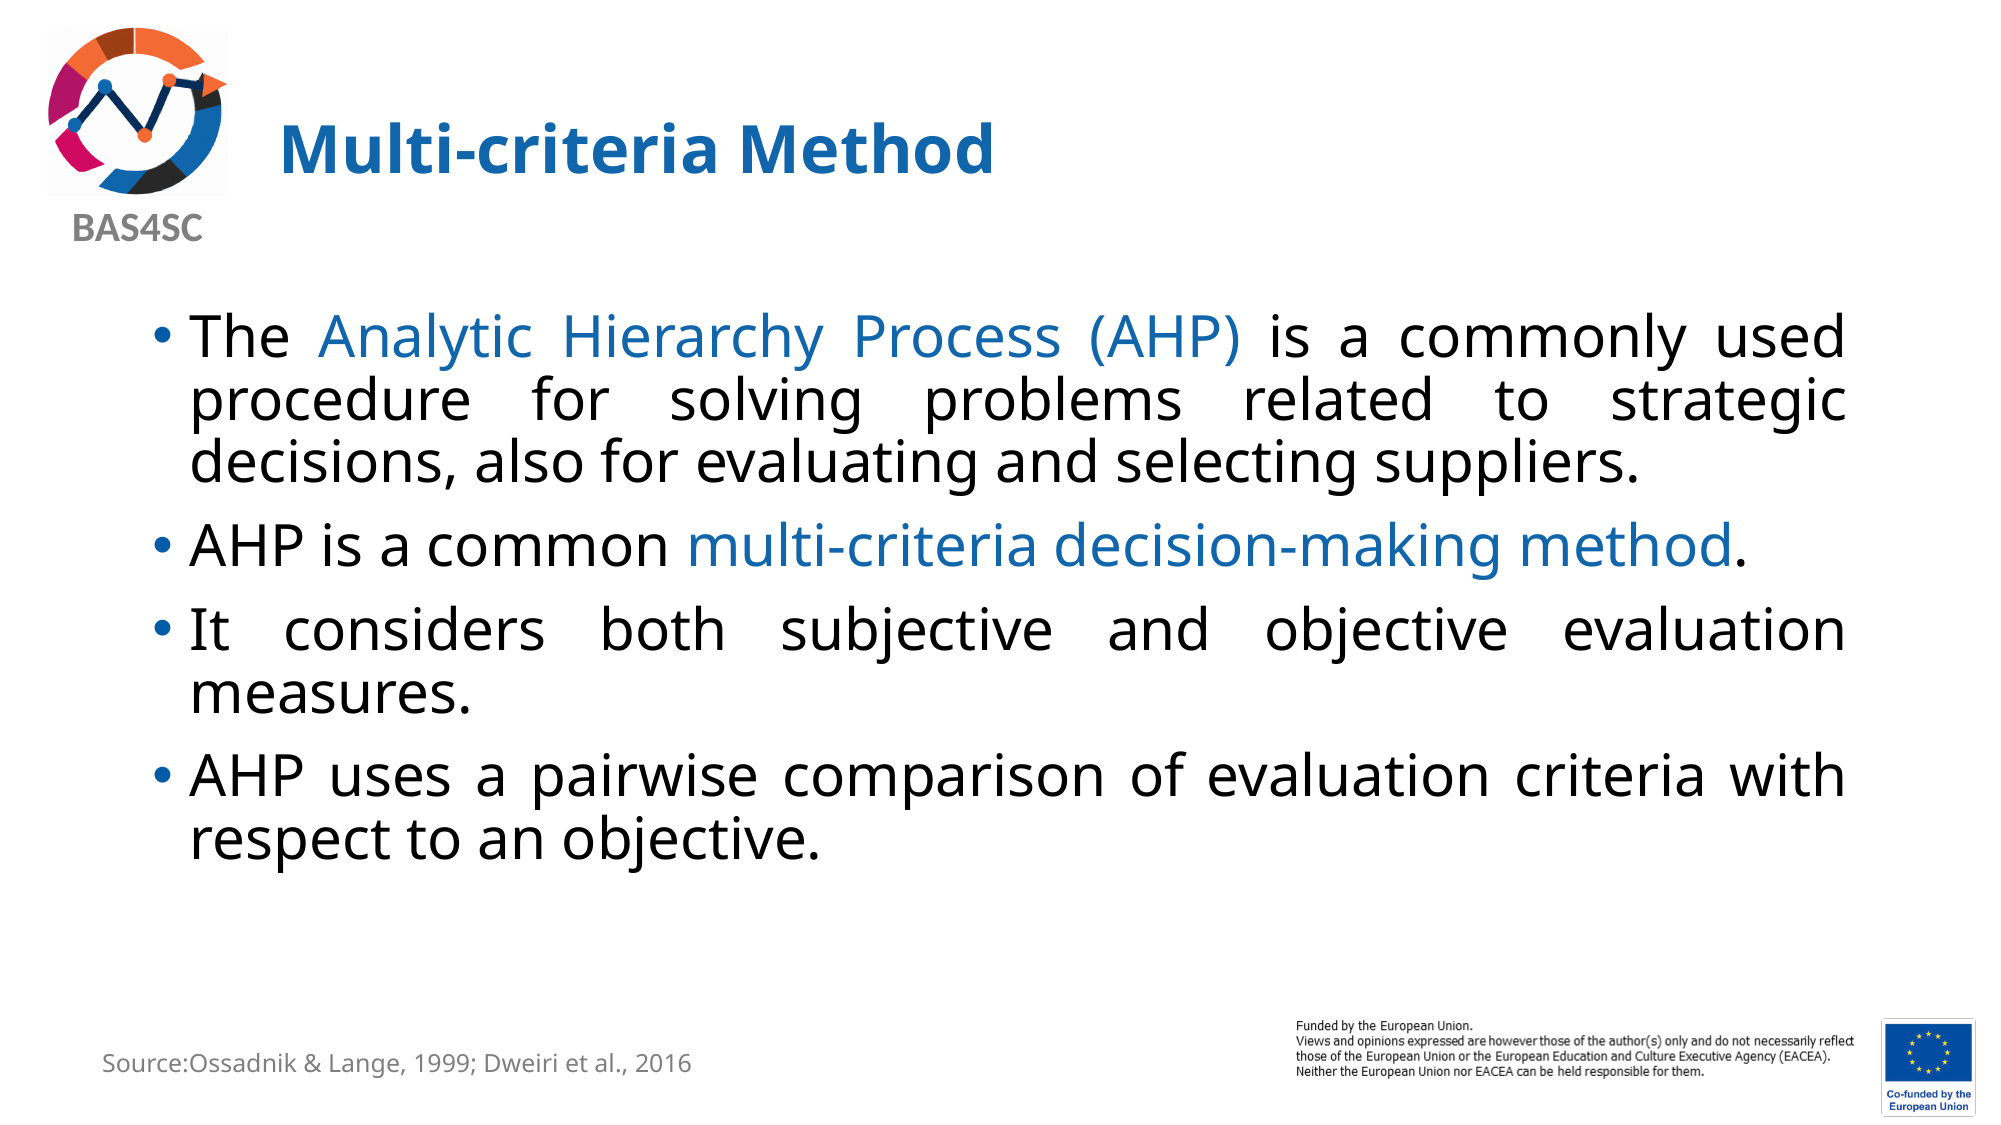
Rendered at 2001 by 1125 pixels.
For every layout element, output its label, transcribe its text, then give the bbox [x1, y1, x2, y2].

text_box Source:Ossadnik & Lange, 1999; Dweiri et al., 2016 [87, 1043, 972, 1096]
title Multi-criteria Method [263, 59, 1863, 244]
picture [47, 27, 228, 196]
picture [1281, 1010, 1871, 1087]
picture [1875, 1013, 1982, 1121]
list The Analytic Hierarchy Process (AHP) is a commonly used procedure for solving problems related to strategic decisions, also for evaluating and selecting suppliers. AHP is a common multi-criteria decision-making method. It considers both subjective and objective evaluation measures. AHP uses a pairwise comparison of evaluation criteria with respect to an objective. [137, 299, 1863, 970]
